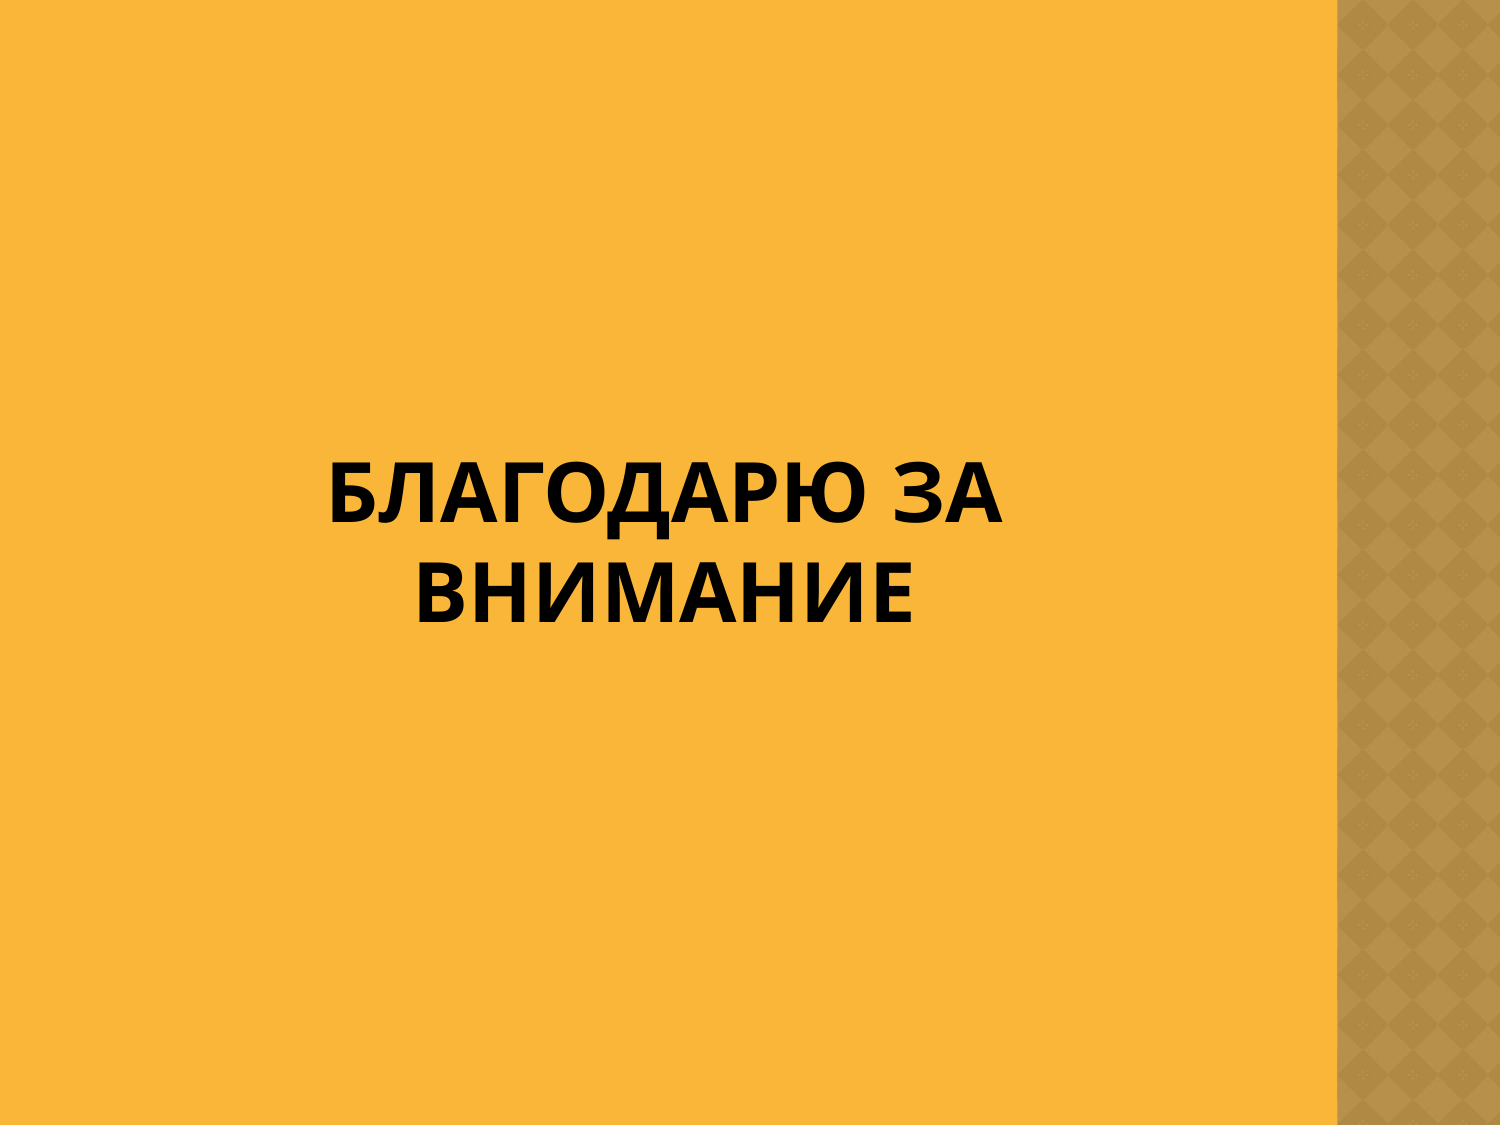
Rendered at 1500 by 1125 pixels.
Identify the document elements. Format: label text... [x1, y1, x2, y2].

title Благодарю за внимание [70, 421, 1259, 639]
